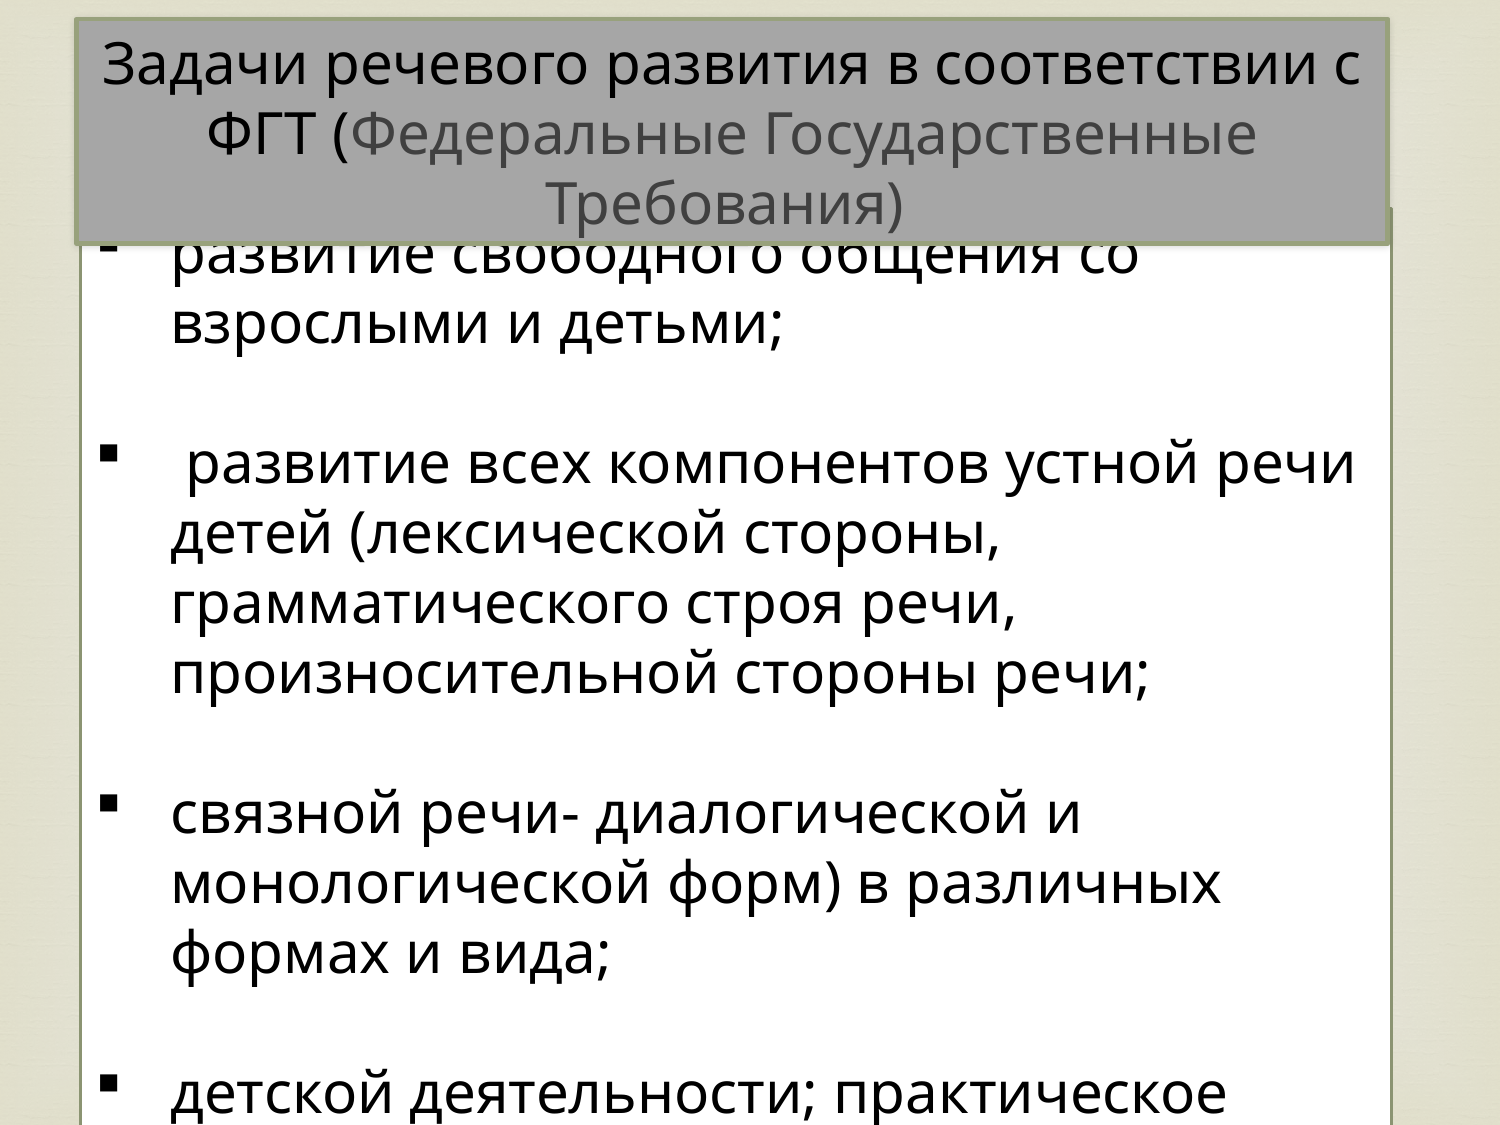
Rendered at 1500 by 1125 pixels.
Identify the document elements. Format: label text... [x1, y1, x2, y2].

text_box Задачи речевого развития в соответствии с ФГТ (Федеральные Государственные Требования) [76, 18, 1389, 245]
text_box развитие свободного общения со взрослыми и детьми; развитие всех компонентов устной речи детей (лексической стороны, грамматического строя речи, произносительной стороны речи; связной речи- диалогической и монологической форм) в различных формах и вида; детской деятельности; практическое овладение воспитанниками нормами речи [79, 207, 1393, 1125]
